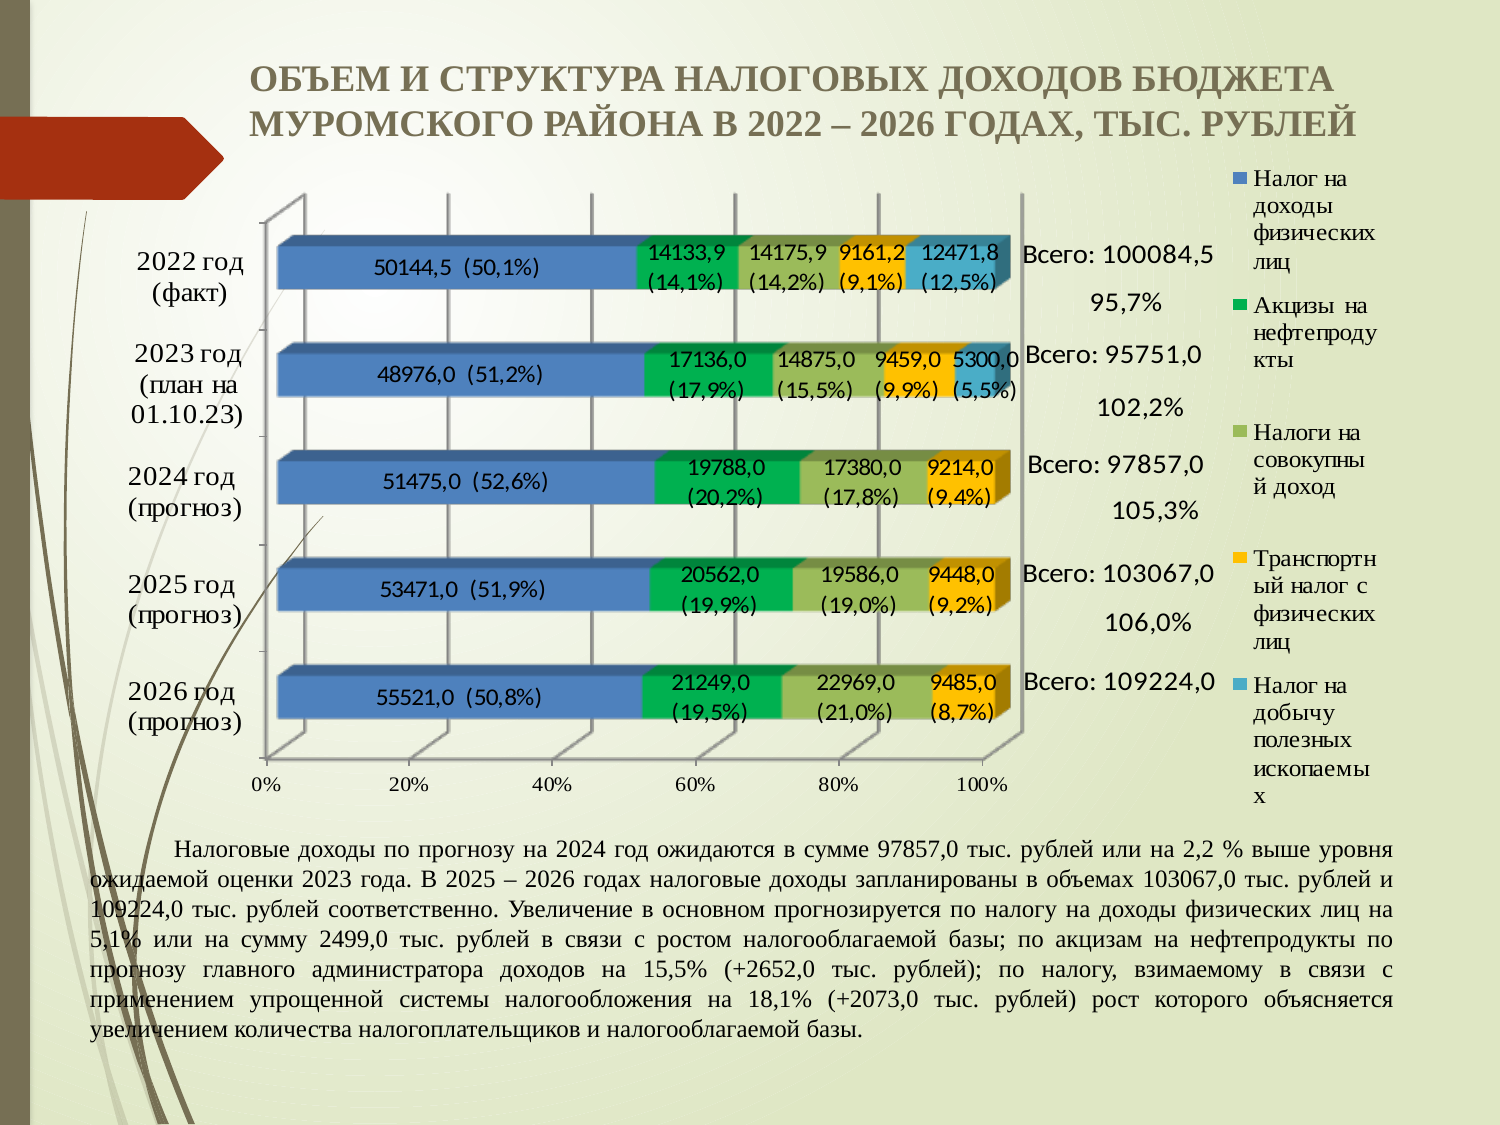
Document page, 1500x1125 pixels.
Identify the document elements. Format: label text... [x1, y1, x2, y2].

text_box ОБЪЕМ И СТРУКТУРА НАЛОГОВЫХ ДОХОДОВ БЮДЖЕТА МУРОМСКОГО РАЙОНА В 2022 – 2026 ГОДАХ, ТЫС. РУБЛЕЙ [234, 46, 1500, 152]
text_box Налоговые доходы по прогнозу на 2024 год ожидаются в сумме 97857,0 тыс. рублей или на 2,2 % выше уровня ожидаемой оценки 2023 года. В 2025 – 2026 годах налоговые доходы запланированы в объемах 103067,0 тыс. рублей и 109224,0 тыс. рублей соответственно. Увеличение в основном прогнозируется по налогу на доходы физических лиц на 5,1% или на сумму 2499,0 тыс. рублей в связи с ростом налогооблагаемой базы; по акцизам на нефтепродукты по прогнозу главного администратора доходов на 15,5% (+2652,0 тыс. рублей); по налогу, взимаемому в связи с применением упрощенной системы налогообложения на 18,1% (+2073,0 тыс. рублей) рост которого объясняется увеличением количества налогоплательщиков и налогооблагаемой базы. [74, 840, 1410, 1050]
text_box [24, 145, 1411, 833]
